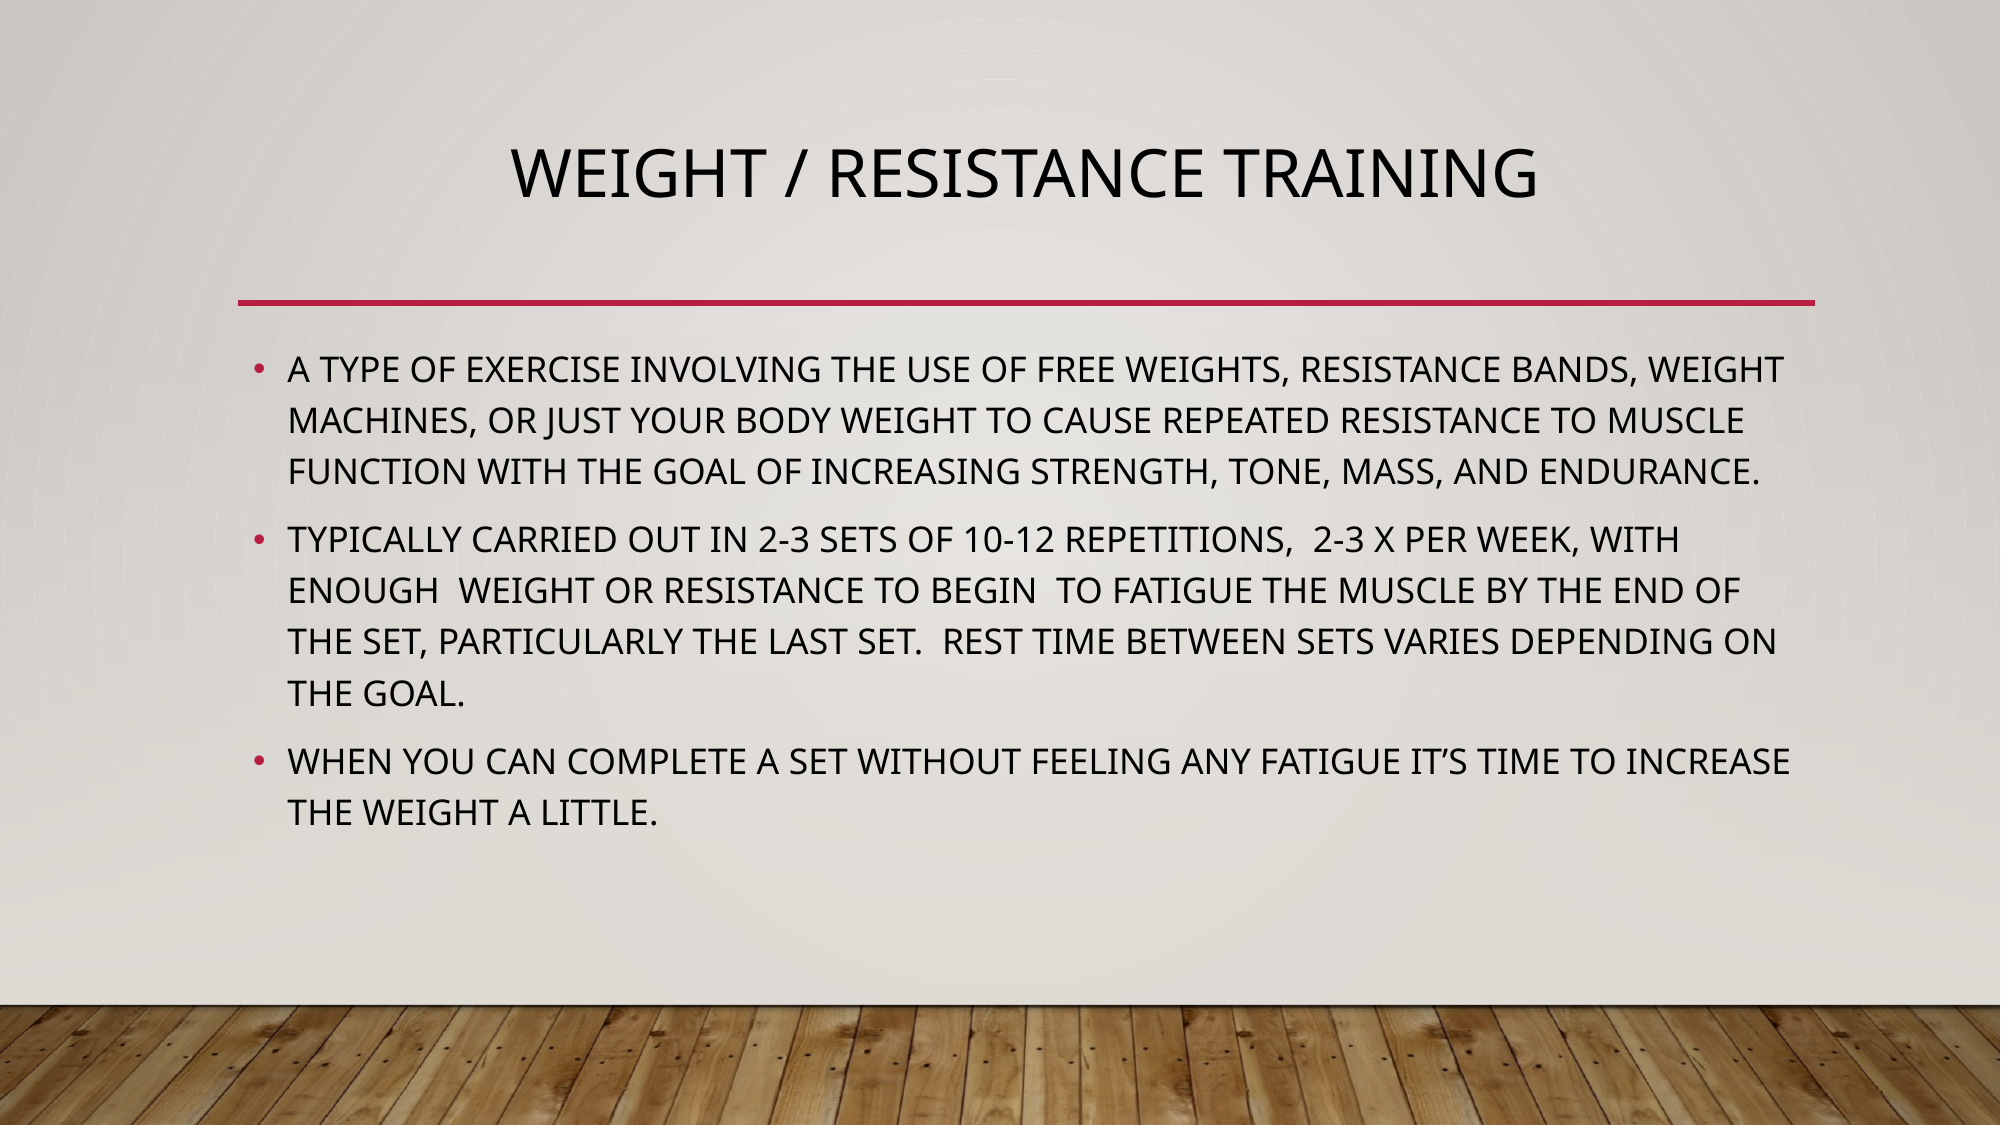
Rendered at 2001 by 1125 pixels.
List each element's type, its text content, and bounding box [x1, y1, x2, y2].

picture [0, 1005, 2000, 1125]
list A TYPE OF EXERCISE INVOLVING THE USE OF FREE WEIGHTS, RESISTANCE BANDS, WEIGHT MACHINES, OR JUST YOUR BODY WEIGHT TO CAUSE REPEATED RESISTANCE TO MUSCLE FUNCTION WITH THE GOAL OF INCREASING STRENGTH, TONE, MASS, AND ENDURANCE. TYPICALLY CARRIED OUT IN 2-3 SETS OF 10-12 REPETITIONS, 2-3 X PER WEEK, WITH ENOUGH WEIGHT OR RESISTANCE TO BEGIN TO FATIGUE THE MUSCLE BY THE END OF THE SET, PARTICULARLY THE LAST SET. REST TIME BETWEEN SETS VARIES DEPENDING ON THE GOAL. WHEN YOU CAN COMPLETE A SET WITHOUT FEELING ANY FATIGUE IT’S TIME TO INCREASE THE WEIGHT A LITTLE. [238, 330, 1814, 897]
title WEIGHT / RESISTANCE TRAINING [238, 131, 1814, 305]
